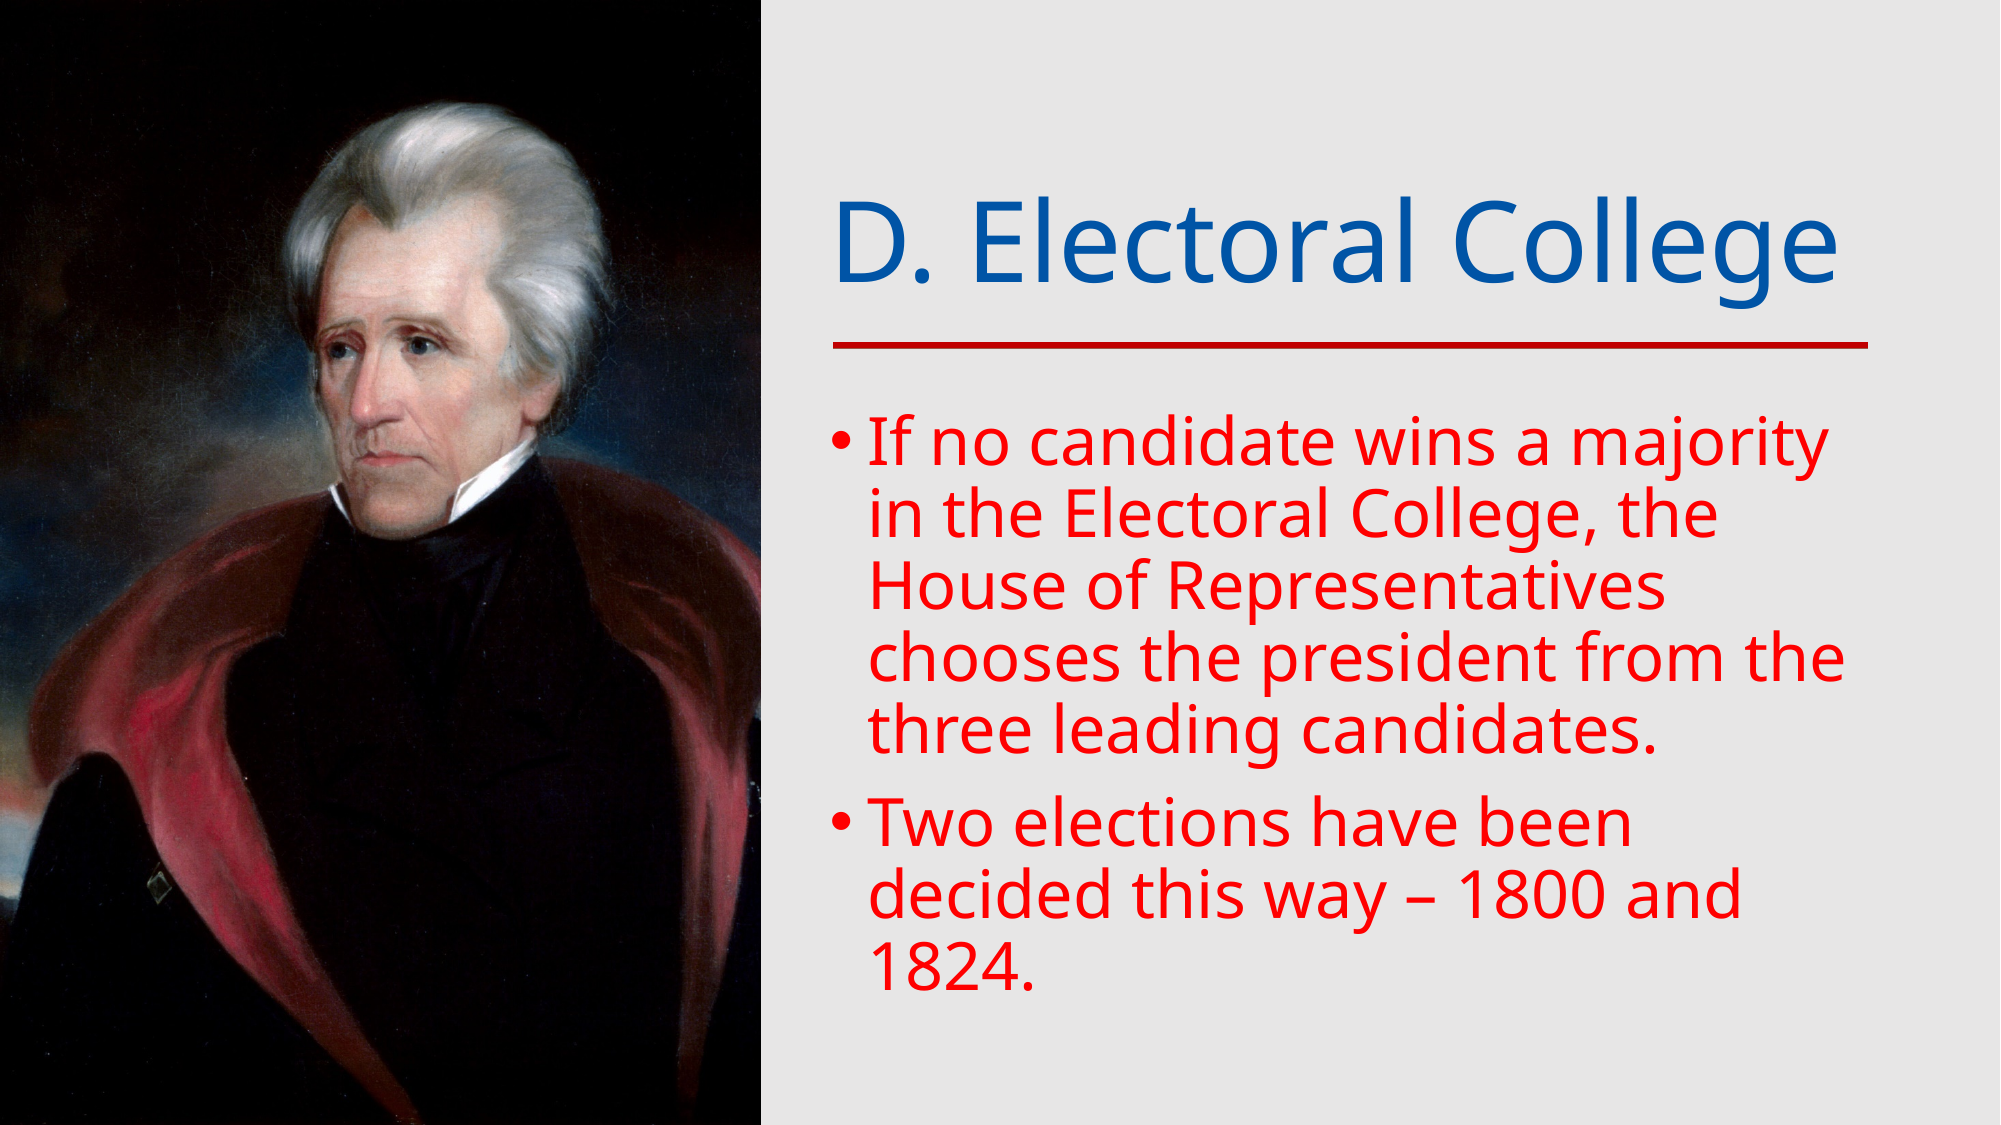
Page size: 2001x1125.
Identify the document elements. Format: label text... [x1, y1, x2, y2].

title D. Electoral College [814, 103, 1895, 315]
picture [0, 0, 761, 1125]
list If no candidate wins a majority in the Electoral College, the House of Representatives chooses the president from the three leading candidates. Two elections have been decided this way – 1800 and 1824. [814, 399, 1895, 1021]
